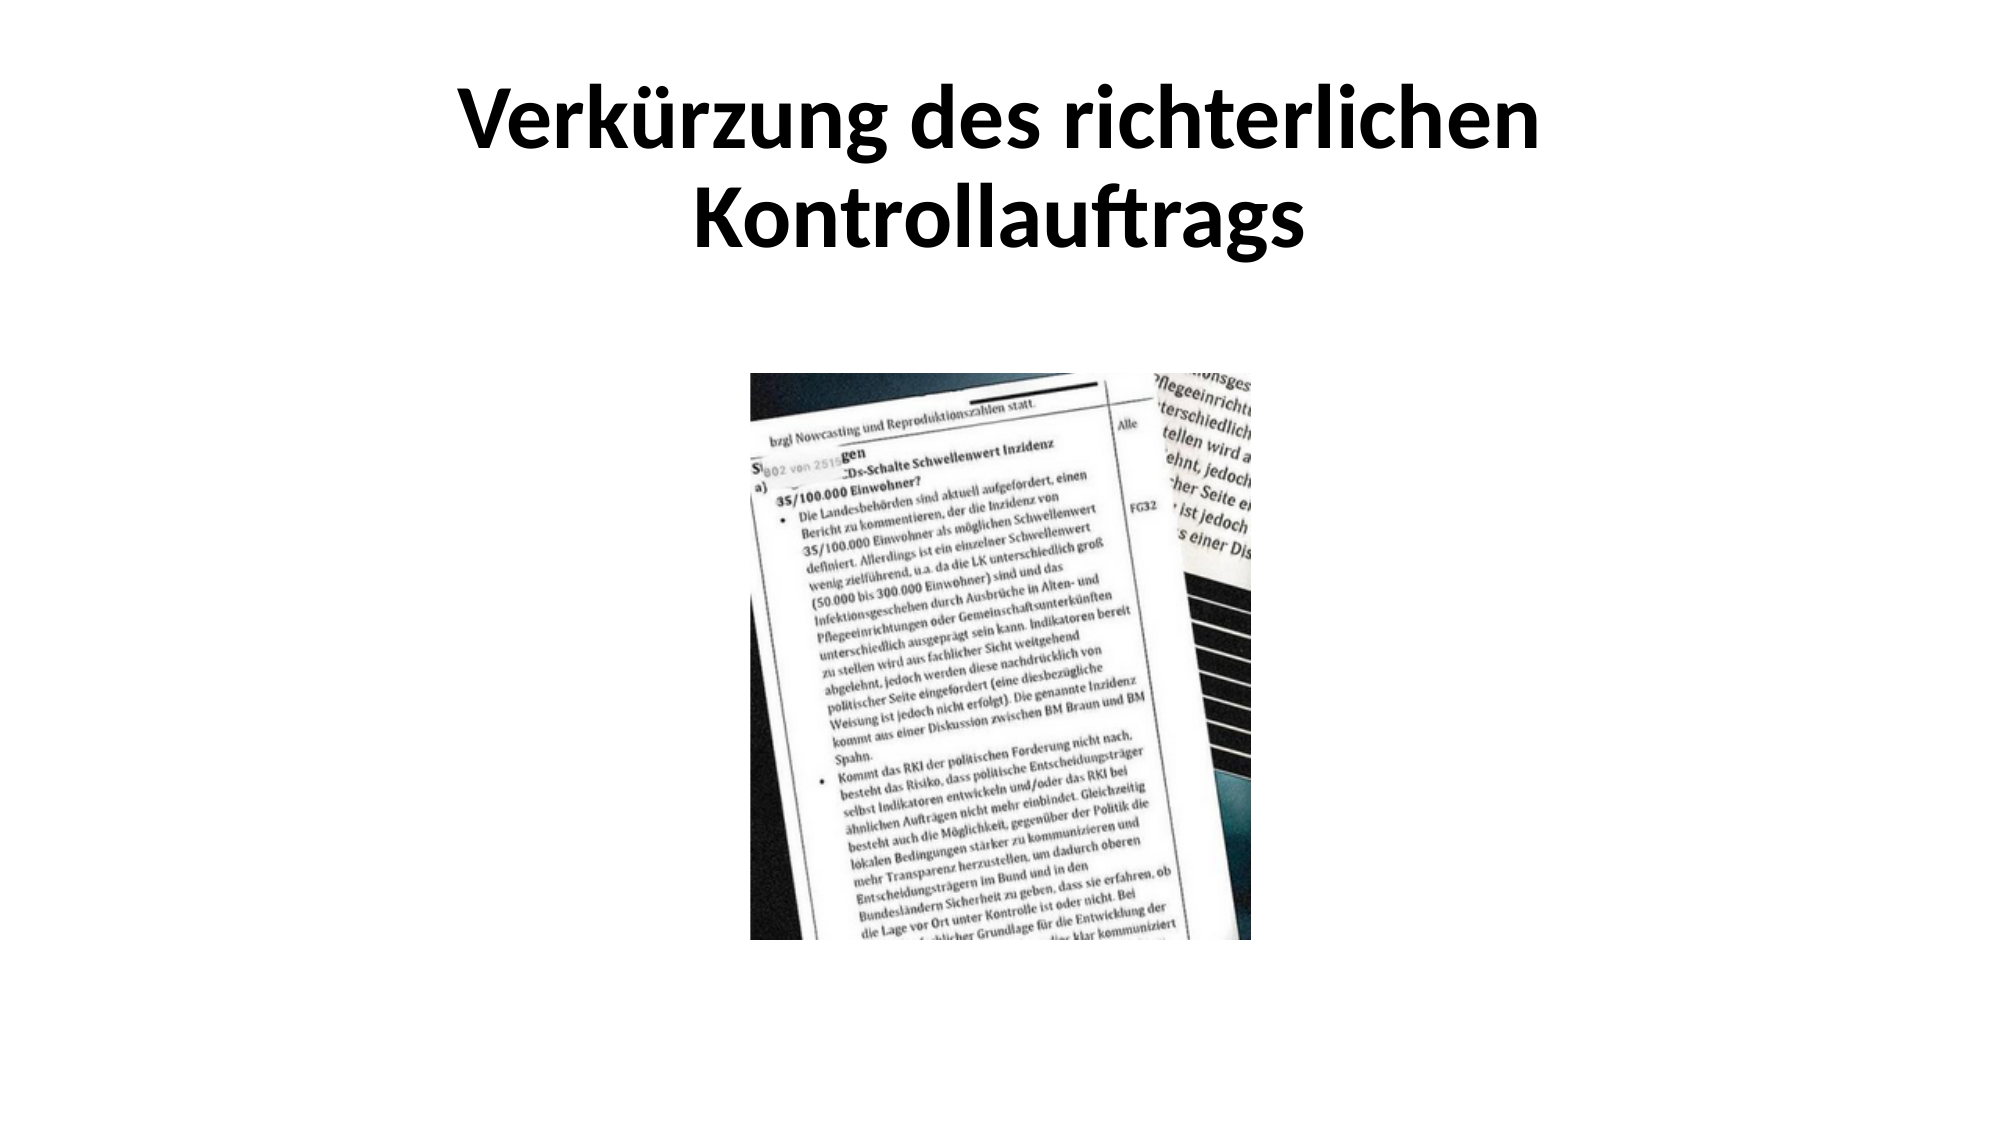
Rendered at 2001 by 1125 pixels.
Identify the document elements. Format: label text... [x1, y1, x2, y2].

title Verkürzung des richterlichen Kontrollauftrags [137, 59, 1863, 278]
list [749, 373, 1251, 940]
